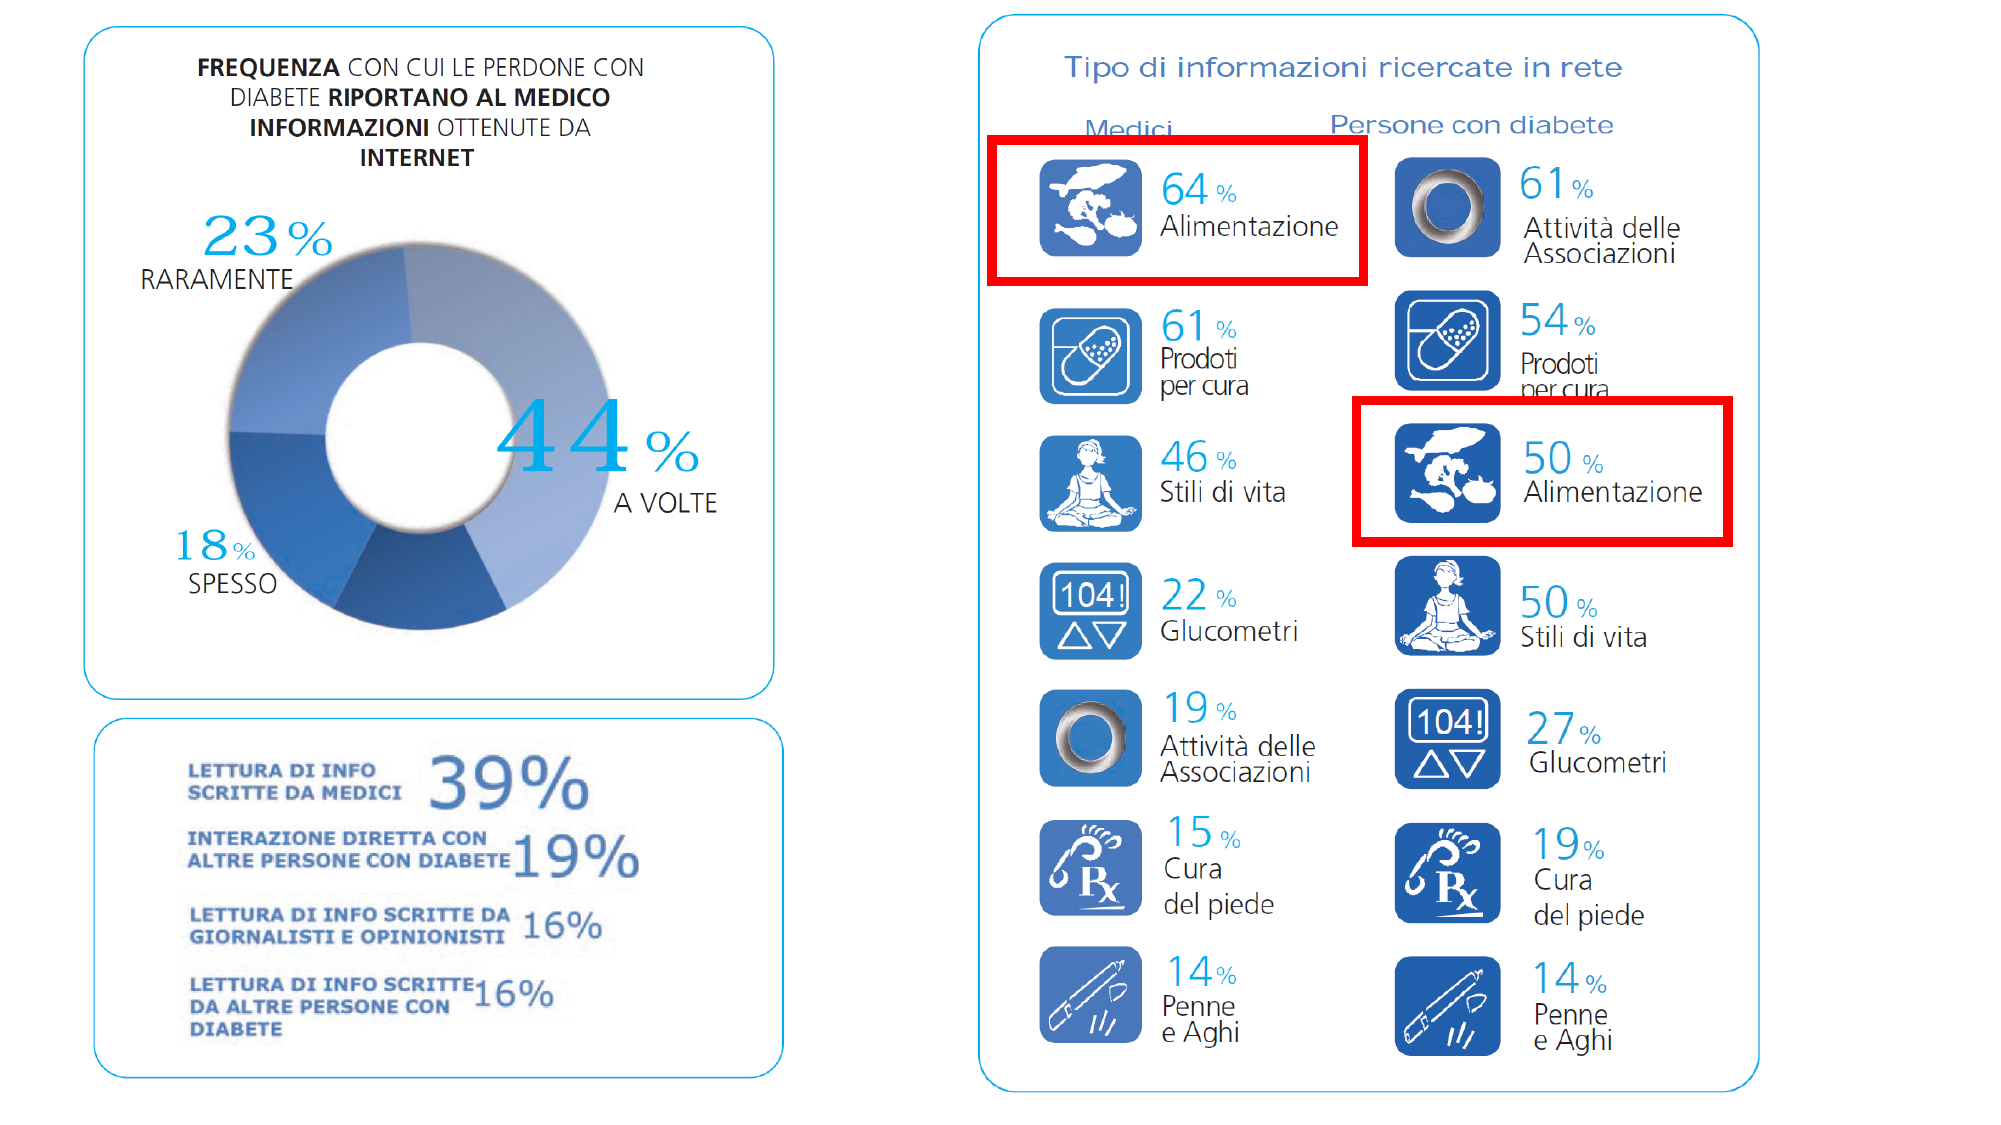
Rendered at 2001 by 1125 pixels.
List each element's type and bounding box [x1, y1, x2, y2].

picture [952, 0, 1775, 1102]
picture [53, 9, 802, 1106]
